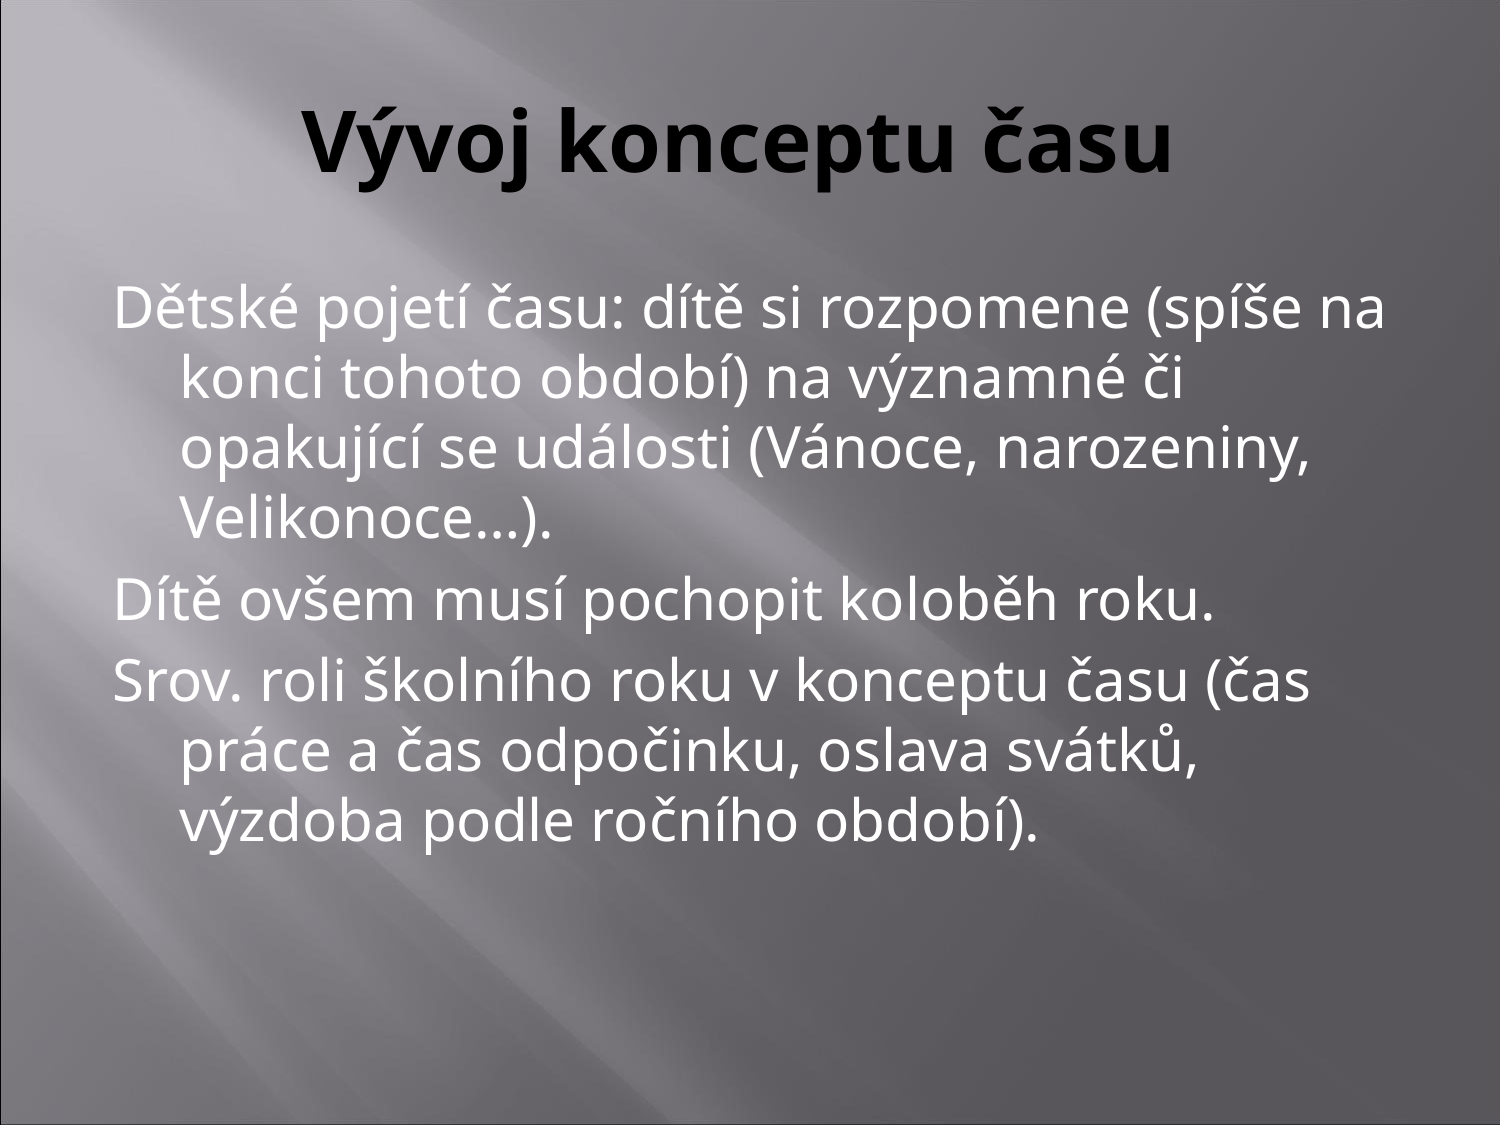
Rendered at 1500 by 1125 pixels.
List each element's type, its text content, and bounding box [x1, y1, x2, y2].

picture [0, 0, 1500, 1125]
list Dětské pojetí času: dítě si rozpomene (spíše na konci tohoto období) na významné či opakující se události (Vánoce, narozeniny, Velikonoce…). Dítě ovšem musí pochopit koloběh roku. Srov. roli školního roku v konceptu času (čas práce a čas odpočinku, oslava svátků, výzdoba podle ročního období). [75, 262, 1425, 1035]
title Vývoj konceptu času [75, 45, 1425, 233]
